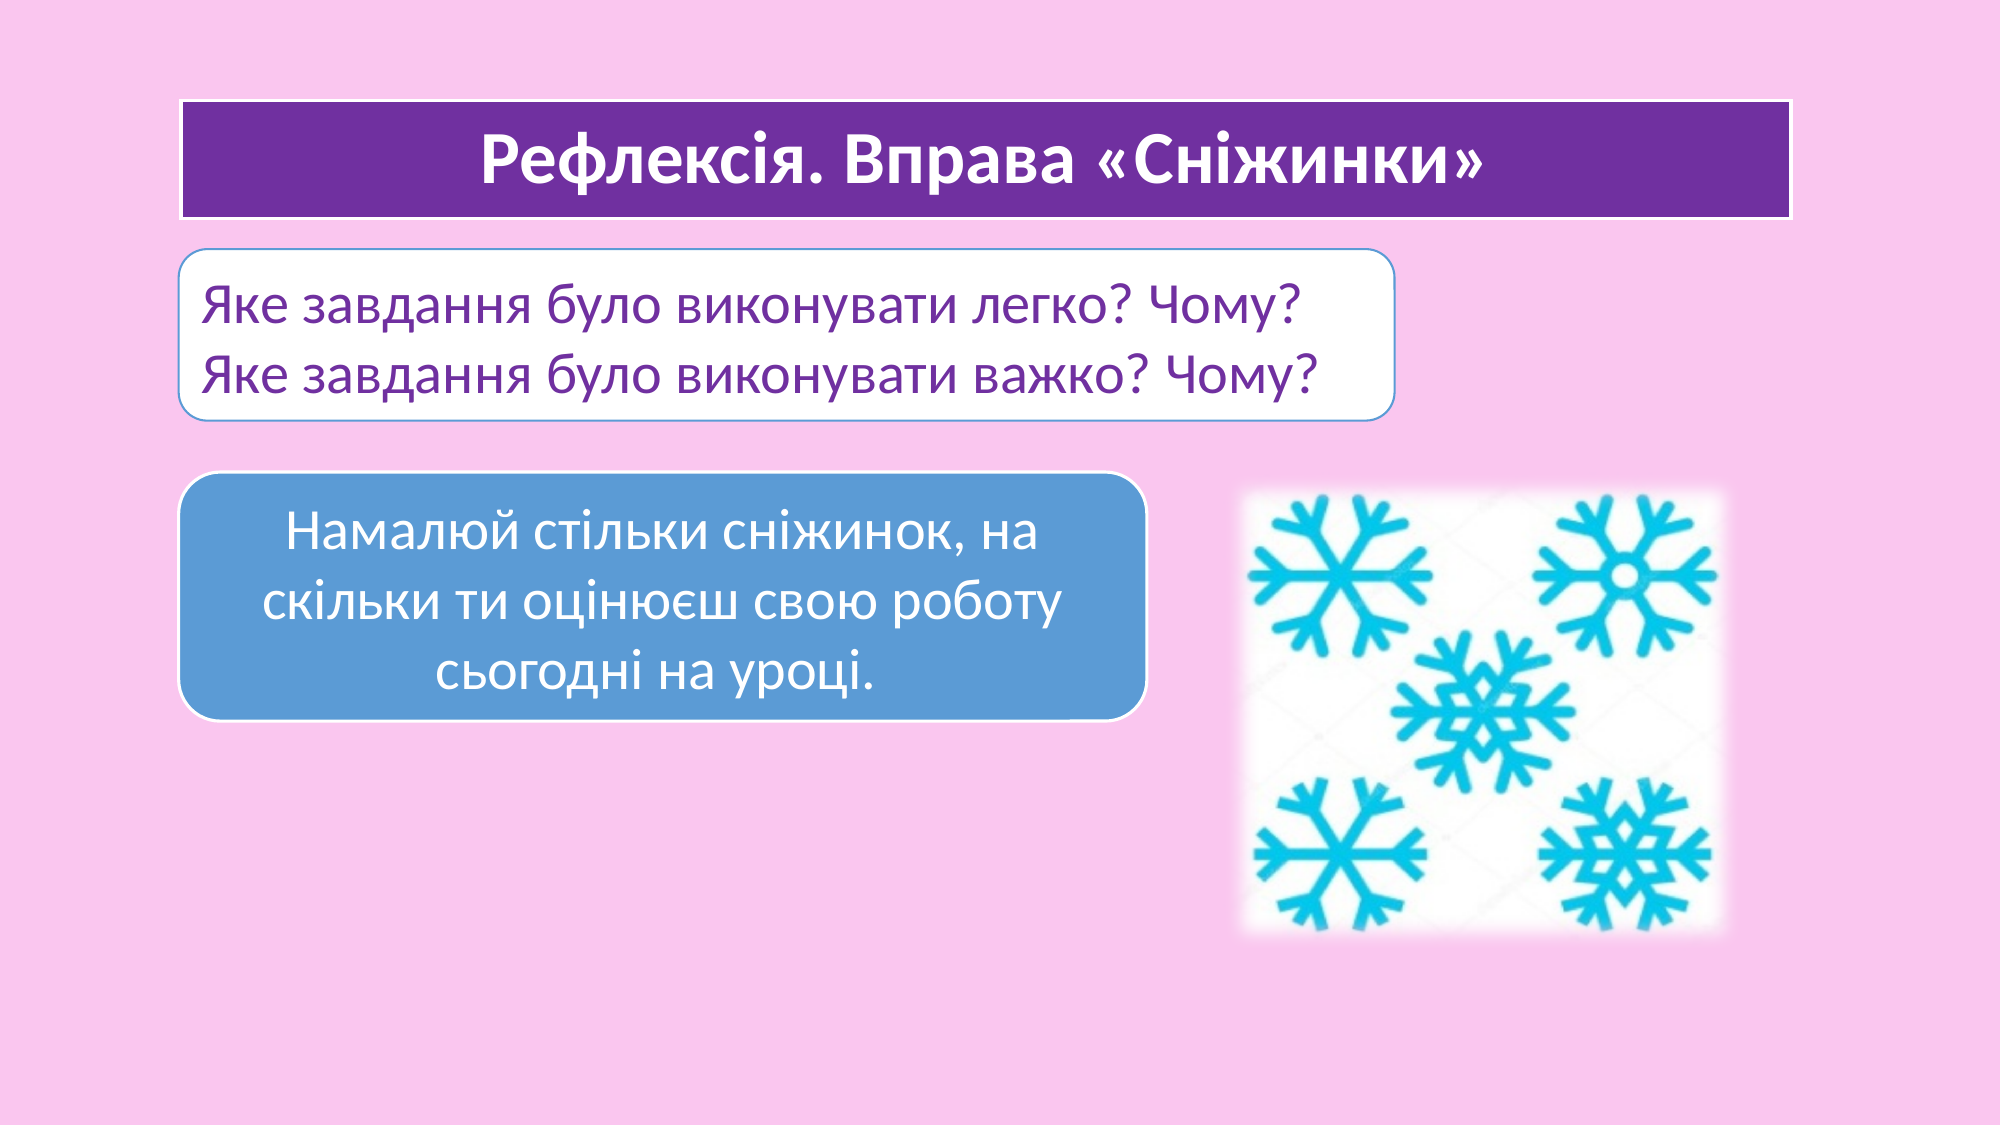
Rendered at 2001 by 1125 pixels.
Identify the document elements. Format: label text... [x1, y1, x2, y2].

text_box Яке завдання було виконувати легко? Чому? Яке завдання було виконувати важко? Чому? [177, 248, 1396, 422]
picture [1223, 471, 1743, 951]
text_box Намалюй стільки сніжинок, на скільки ти оцінюєш свою роботу сьогодні на уроці. [177, 470, 1149, 723]
title Рефлексія. Вправа «Сніжинки» [179, 99, 1793, 220]
